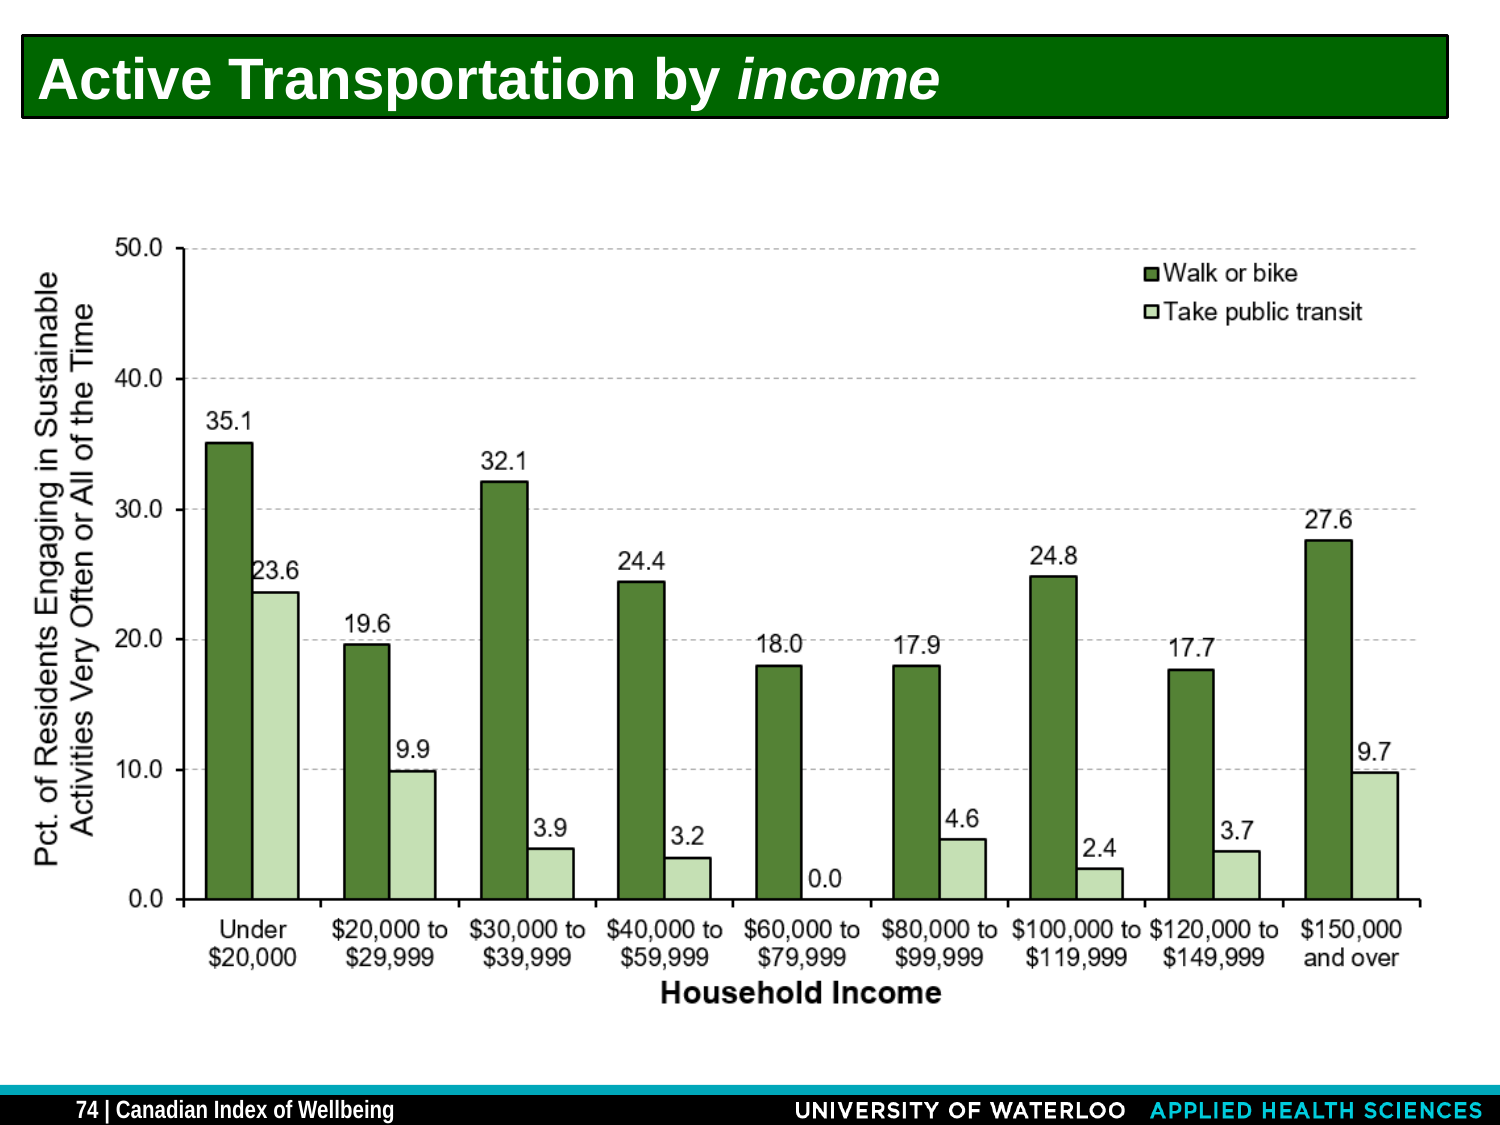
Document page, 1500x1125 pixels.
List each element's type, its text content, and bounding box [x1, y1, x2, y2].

picture [22, 187, 1448, 1013]
text_box Active Transportation by income [22, 35, 1448, 118]
picture [0, 1095, 1500, 1125]
